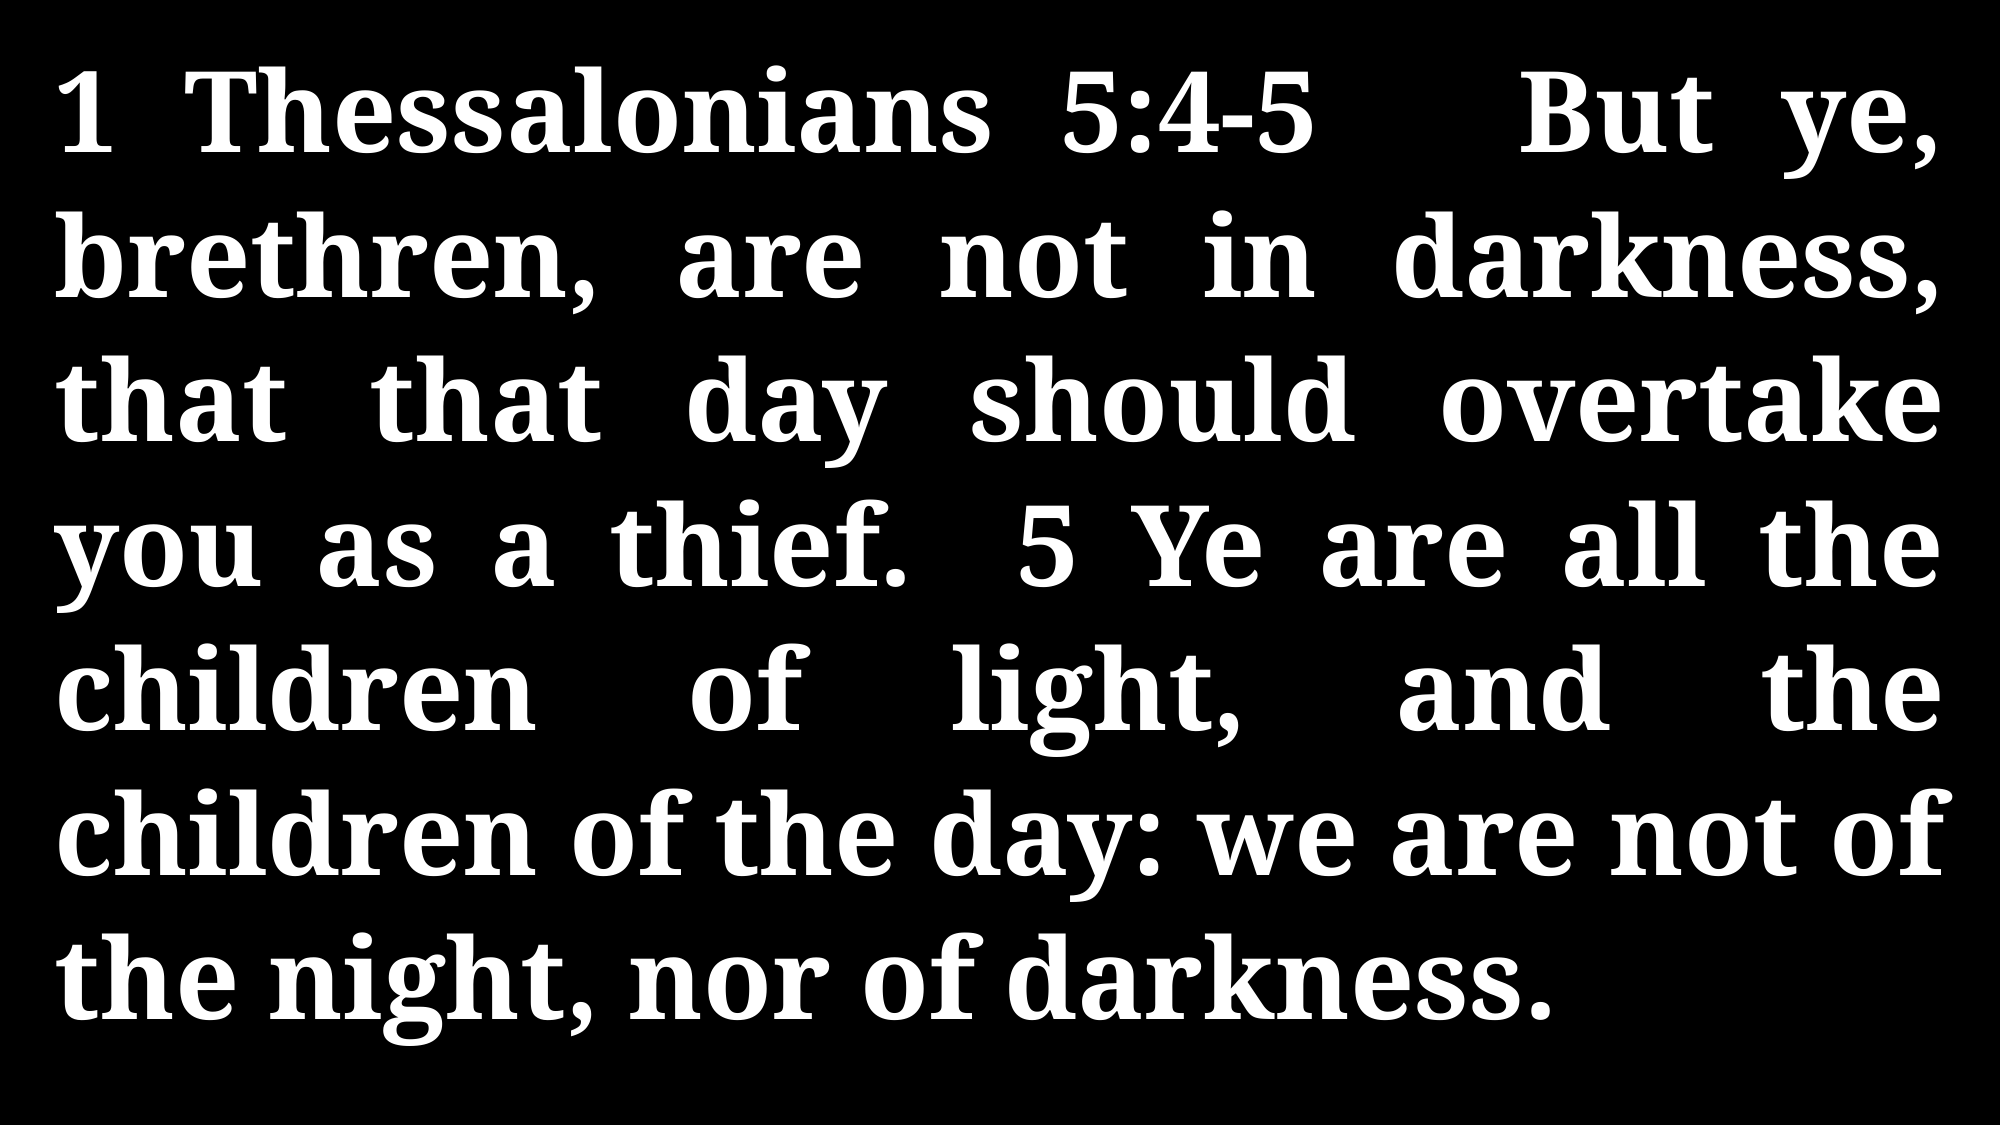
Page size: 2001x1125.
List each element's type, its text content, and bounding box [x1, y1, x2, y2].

text_box 1 Thessalonians 5:4-5 But ye, brethren, are not in darkness, that that day should overtake you as a thief. 5 Ye are all the children of light, and the children of the day: we are not of the night, nor of darkness. [39, 23, 1961, 1050]
